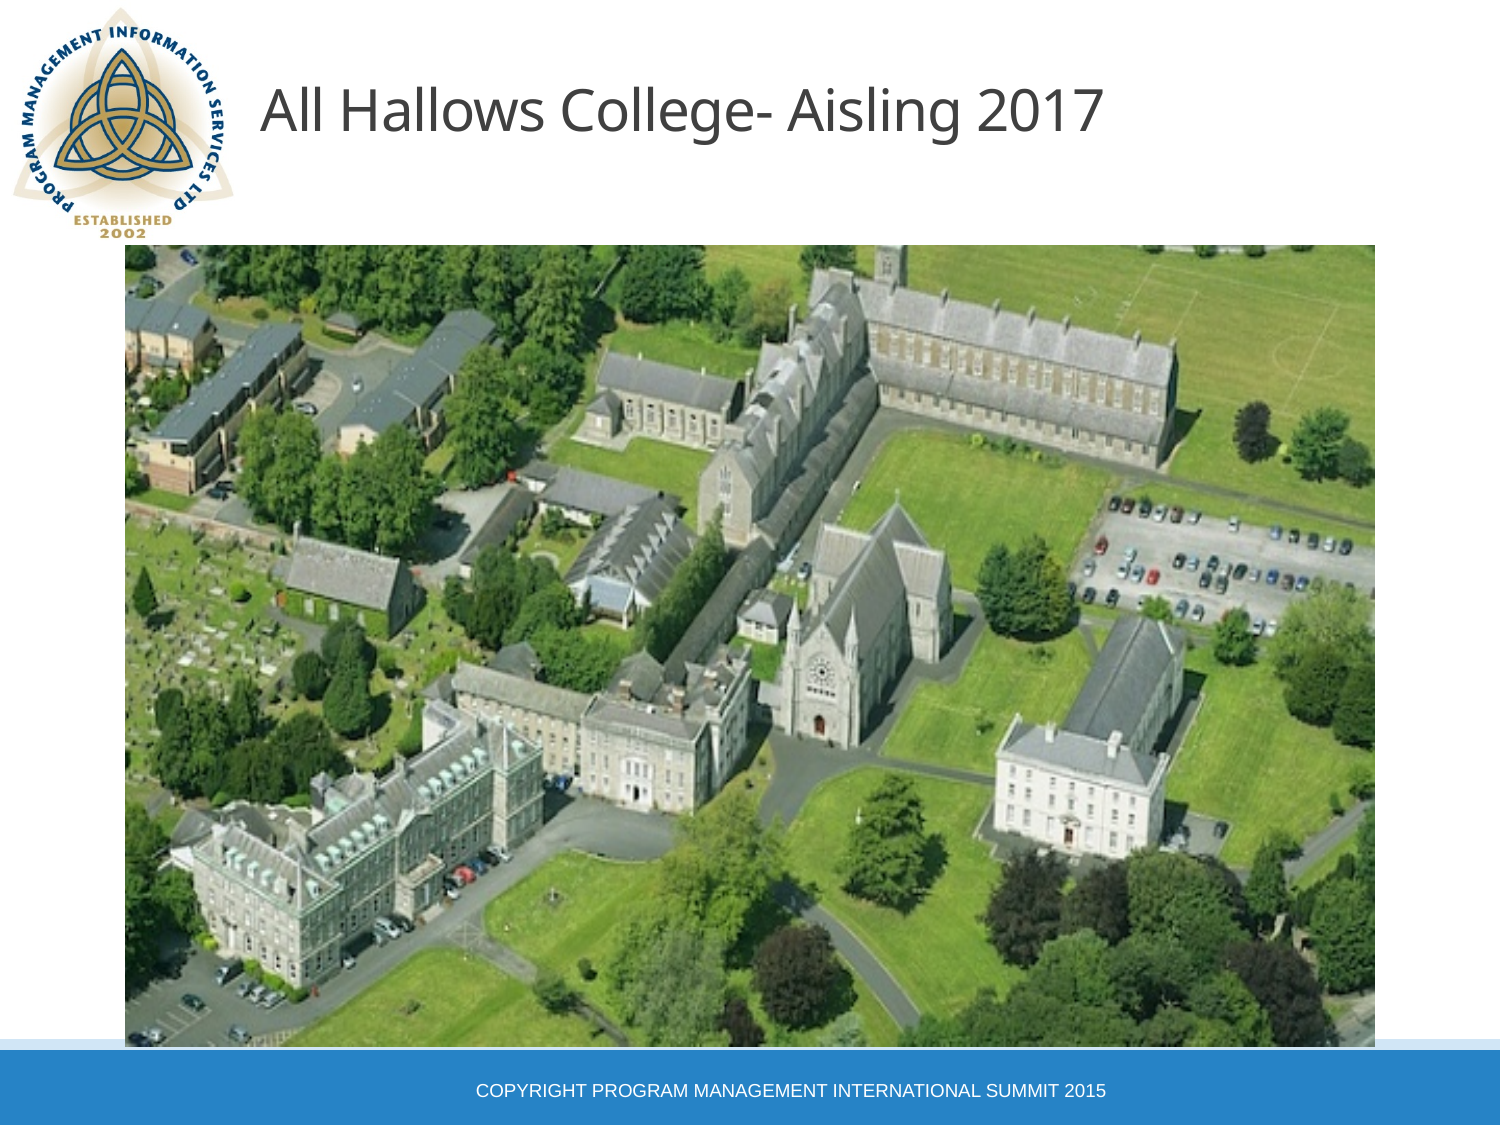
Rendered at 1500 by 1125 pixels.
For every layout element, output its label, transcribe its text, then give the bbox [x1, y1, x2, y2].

title All Hallows College- Aisling 2017 [255, 54, 1424, 152]
footer Copyright Program Management International Summit 2015 [453, 1059, 1128, 1120]
picture [0, 0, 1376, 1048]
